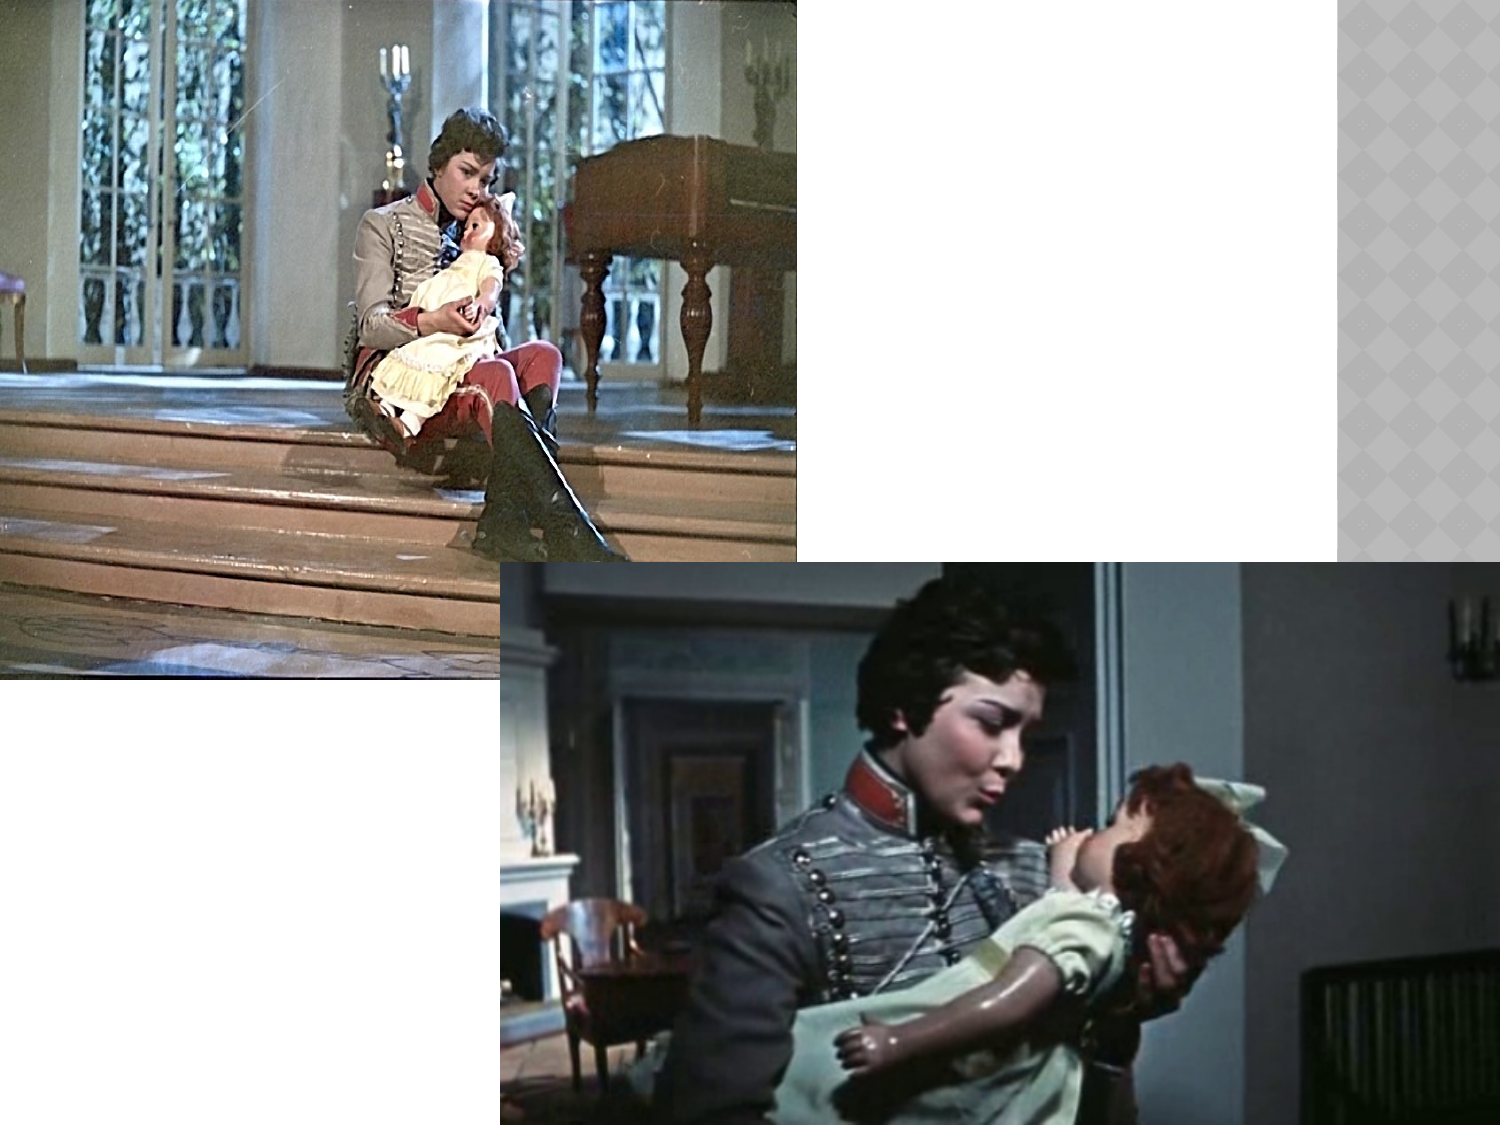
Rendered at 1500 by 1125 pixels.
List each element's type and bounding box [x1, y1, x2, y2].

picture [499, 562, 1500, 1125]
list [0, 0, 798, 681]
